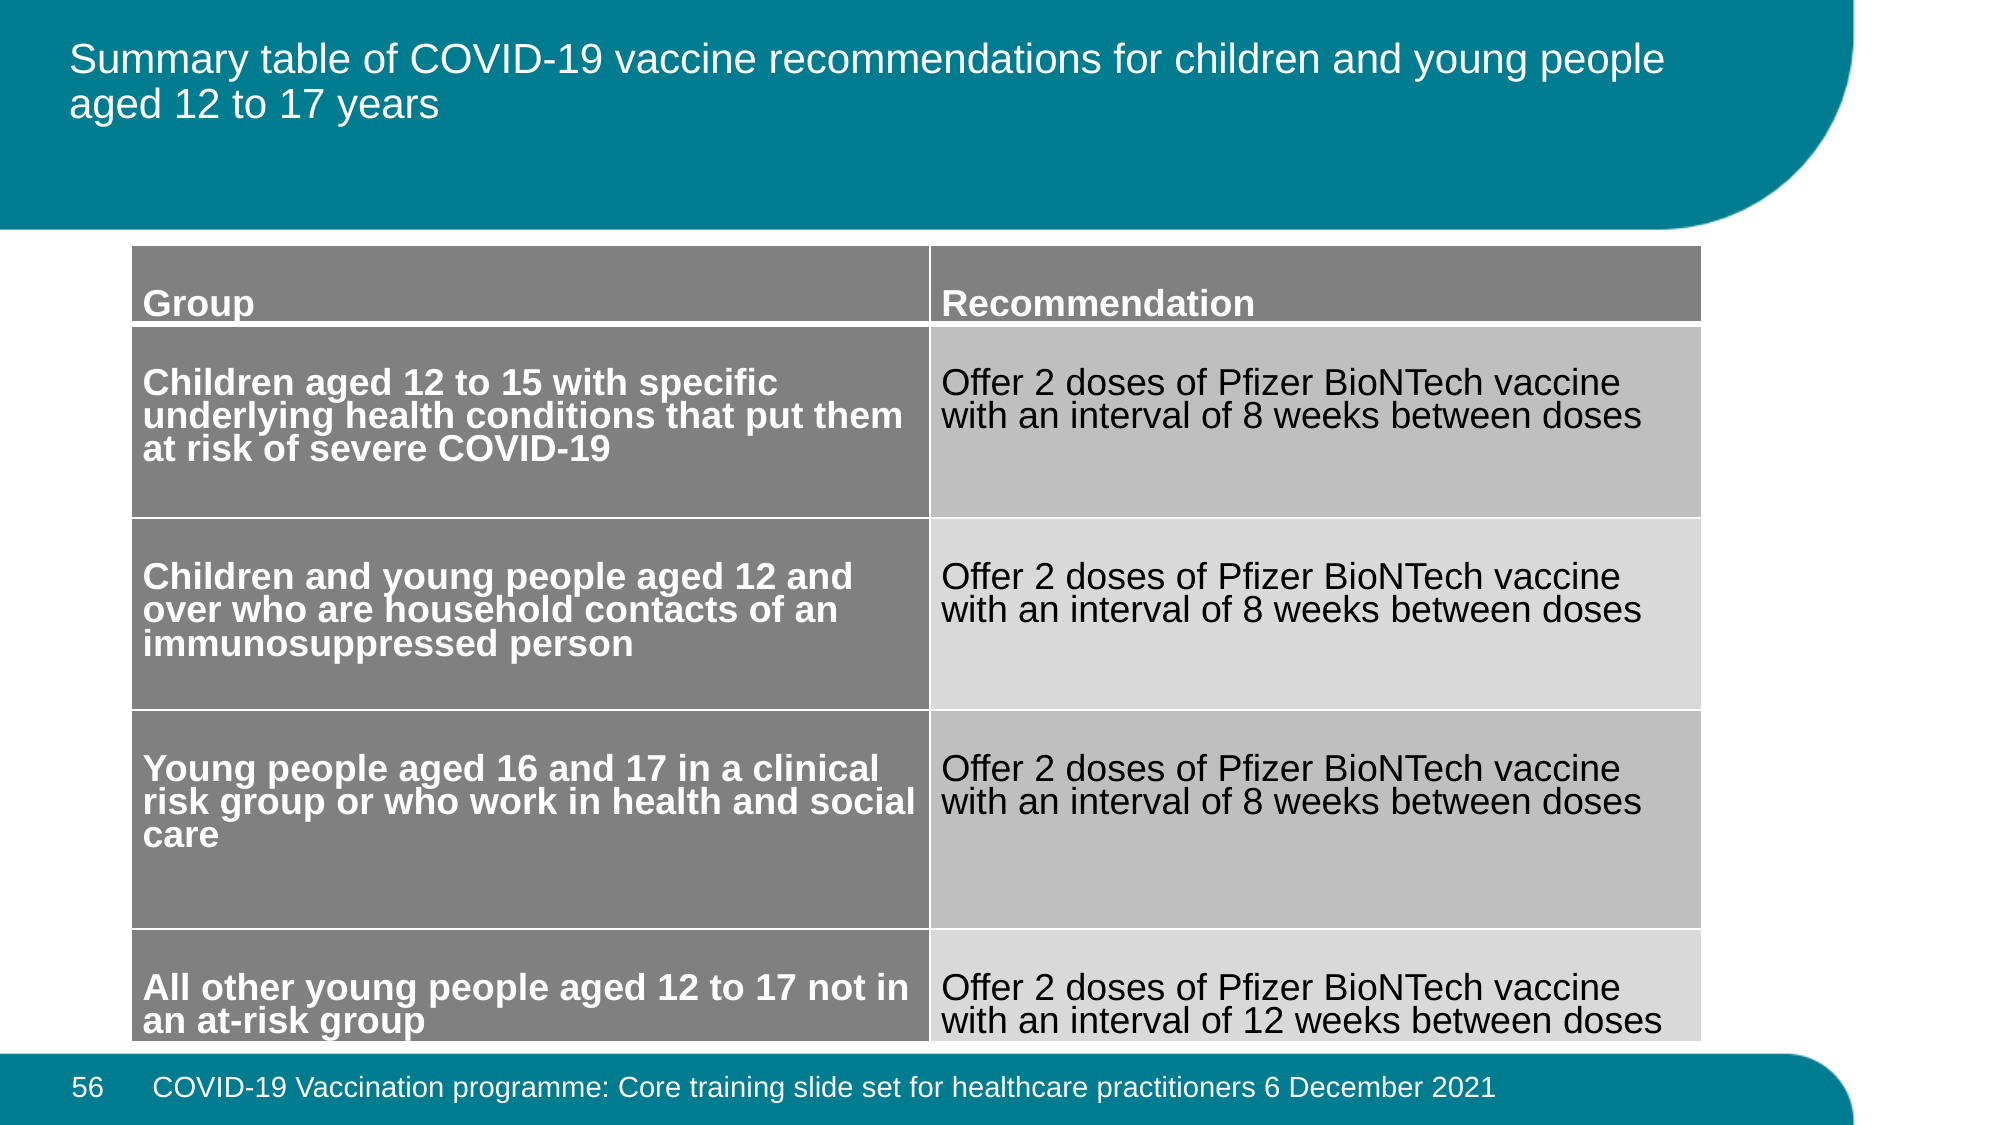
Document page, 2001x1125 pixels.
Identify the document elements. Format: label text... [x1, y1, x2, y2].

table_cell Offer 2 doses of Pfizer BioNTech vaccine with an interval of 8 weeks between doses [931, 327, 1701, 517]
table_cell Children and young people aged 12 and over who are household contacts of an immunosuppressed person [132, 519, 929, 709]
table_cell All other young people aged 12 to 17 not in an at-risk group [132, 930, 929, 1041]
table_cell Young people aged 16 and 17 in a clinical risk group or who work in health and social care [132, 711, 929, 928]
table_cell Offer 2 doses of Pfizer BioNTech vaccine with an interval of 8 weeks between doses [931, 711, 1701, 928]
list [122, 267, 1517, 1049]
table_header Group [132, 246, 929, 321]
table_cell Offer 2 doses of Pfizer BioNTech vaccine with an interval of 8 weeks between doses [931, 519, 1701, 709]
table_cell Children aged 12 to 15 with specific underlying health conditions that put them at risk of severe COVID-19 [132, 327, 929, 517]
title Summary table of COVID-19 vaccine recommendations for children and young people aged 12 to 17 years [54, 29, 1780, 189]
table_header Recommendation [931, 246, 1701, 321]
footer COVID-19 Vaccination programme: Core training slide set for healthcare practitioners 6 December 2021 [137, 1056, 1780, 1116]
slide_number 56 [21, 1056, 120, 1117]
table_cell Offer 2 doses of Pfizer BioNTech vaccine with an interval of 12 weeks between doses [931, 930, 1701, 1041]
